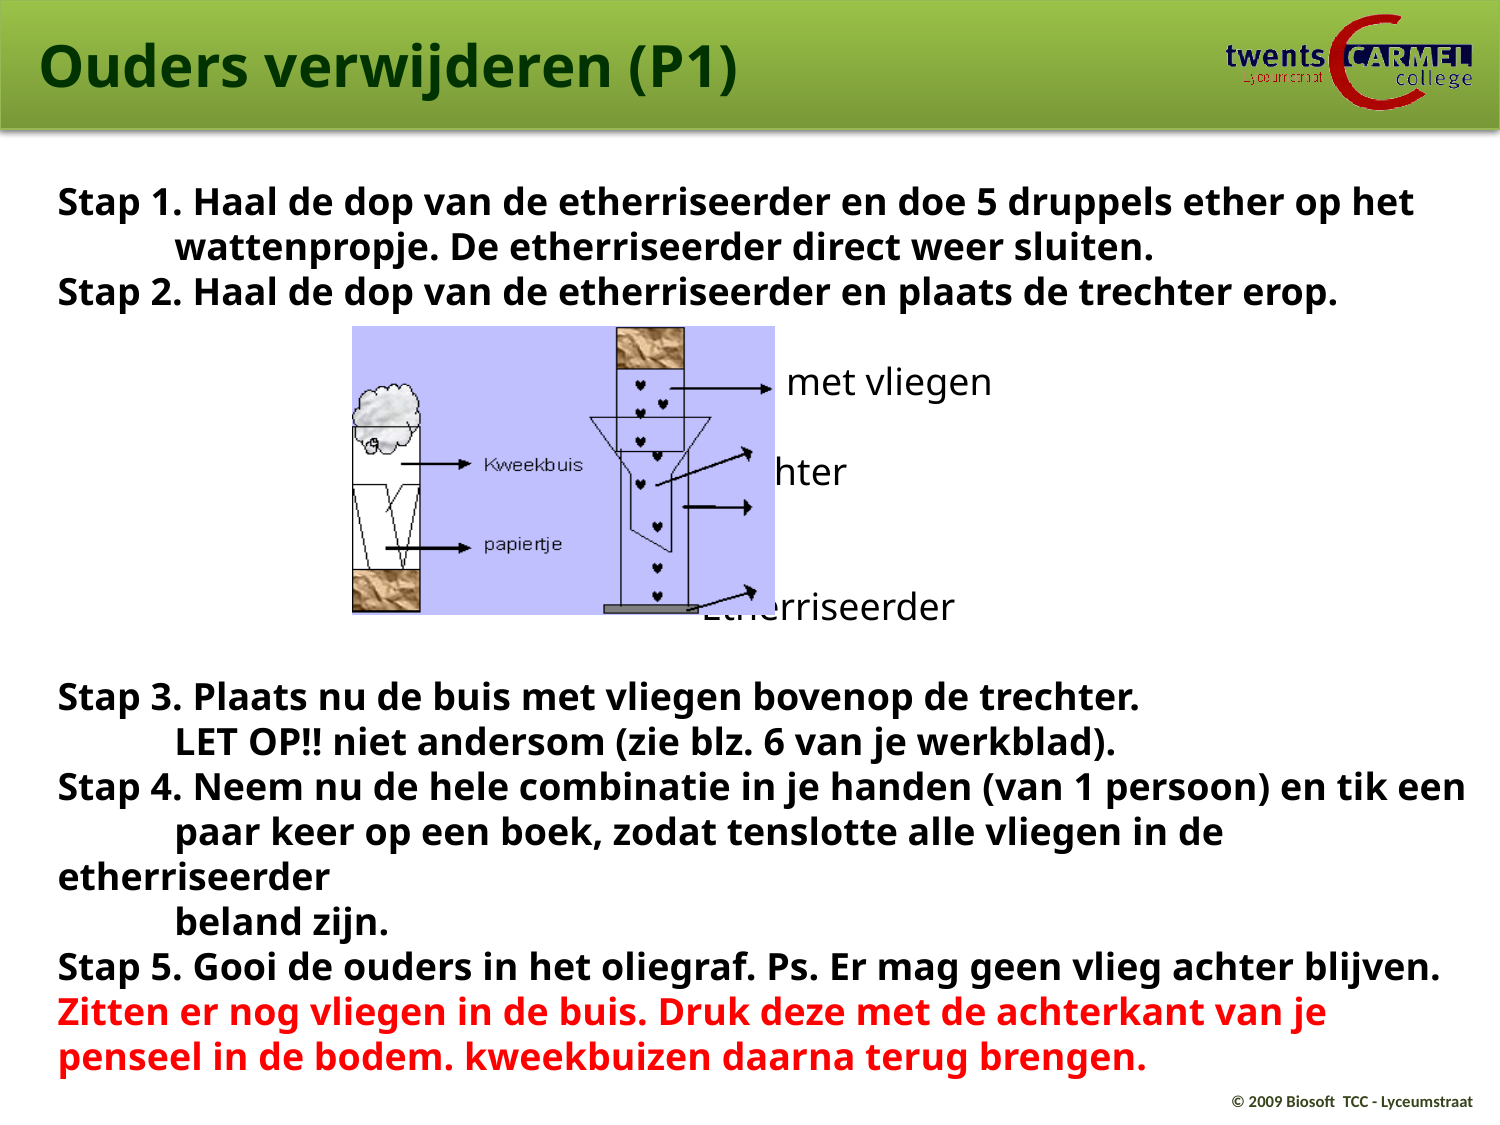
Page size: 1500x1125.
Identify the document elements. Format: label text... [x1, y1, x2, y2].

picture [352, 325, 775, 615]
text_box Stap 1. Haal de dop van de etherriseerder en doe 5 druppels ether op het wattenpropje. De etherriseerder direct weer sluiten. Stap 2. Haal de dop van de etherriseerder en plaats de trechter erop. Buis met vliegen Trechter Etherriseerder Stap 3. Plaats nu de buis met vliegen bovenop de trechter. LET OP!! niet andersom (zie blz. 6 van je werkblad). Stap 4. Neem nu de hele combinatie in je handen (van 1 persoon) en tik een paar keer op een boek, zodat tenslotte alle vliegen in de etherriseerder beland zijn. Stap 5. Gooi de ouders in het oliegraf. Ps. Er mag geen vlieg achter blijven. Zitten er nog vliegen in de buis. Druk deze met de achterkant van je penseel in de bodem. kweekbuizen daarna terug brengen. [42, 125, 1496, 1086]
picture [1218, 9, 1489, 118]
title Ouders verwijderen (P1) [23, 11, 1219, 118]
